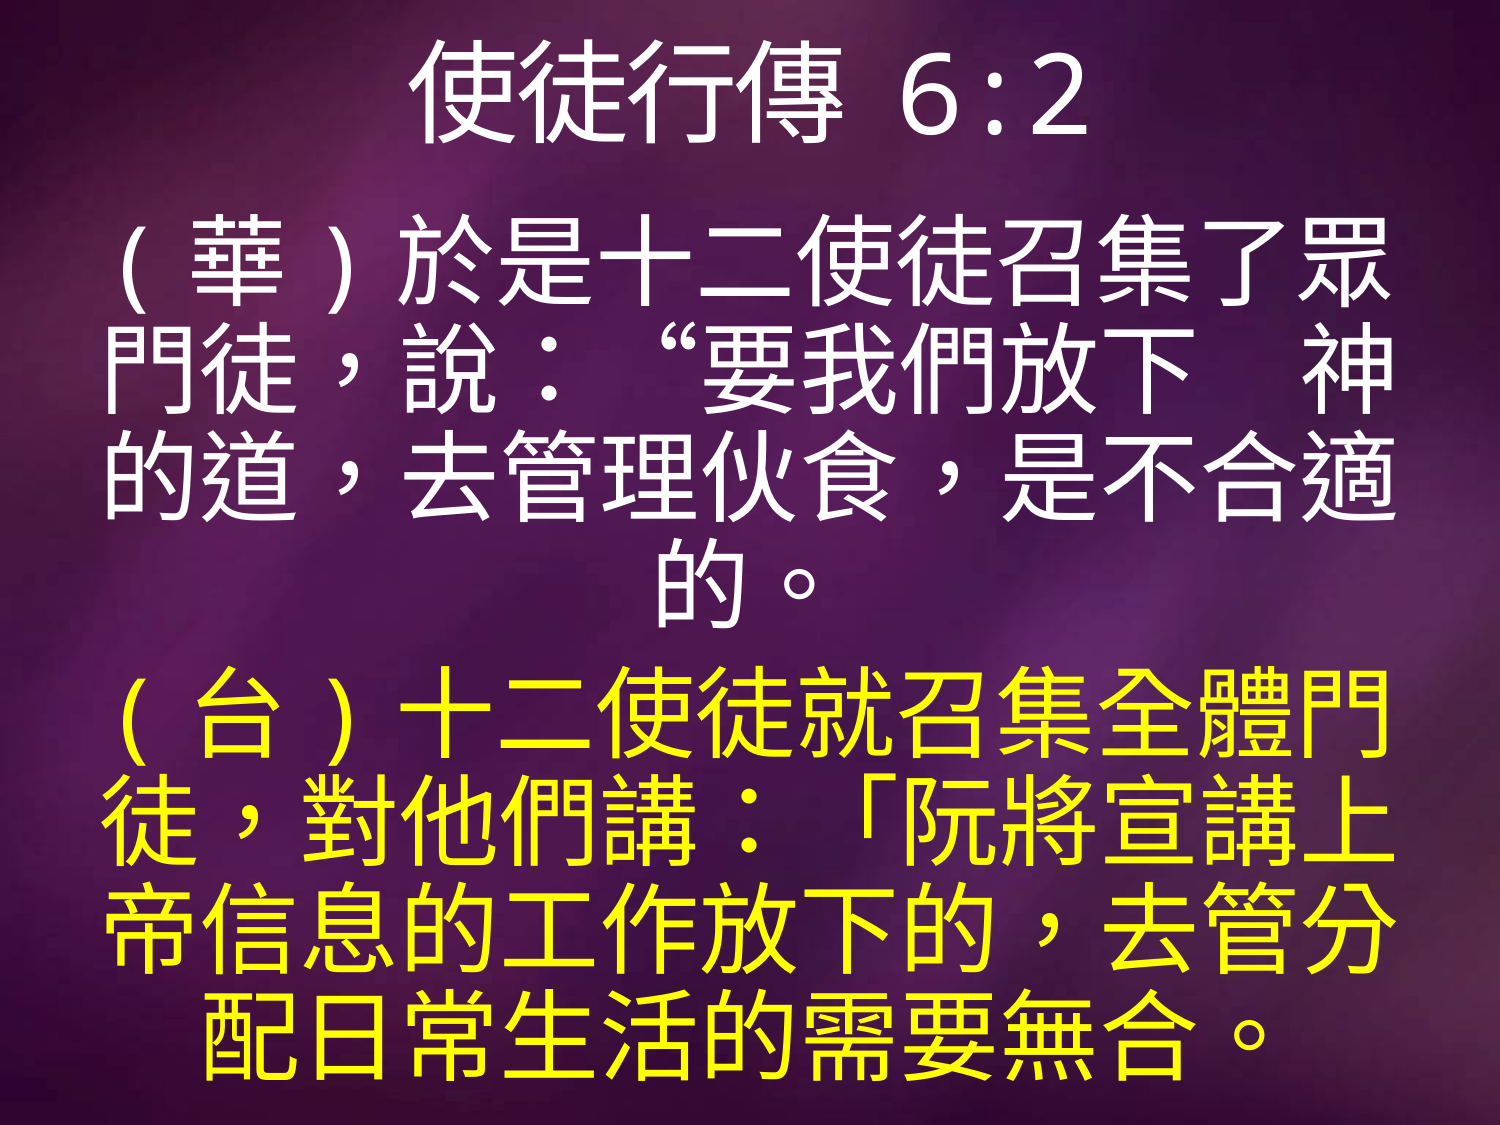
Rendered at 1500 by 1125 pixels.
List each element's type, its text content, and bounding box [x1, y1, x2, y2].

title 使徒行傳 6:2 [62, 37, 1438, 161]
picture [0, 0, 1500, 1125]
list (華)於是十二使徒召集了眾門徒，說：“要我們放下 神的道，去管理伙食，是不合適的。 (台)十二使徒就召集全體門徒，對他們講：「阮將宣講上帝信息的工作放下的，去管分配日常生活的需要無合。 [62, 212, 1438, 1001]
